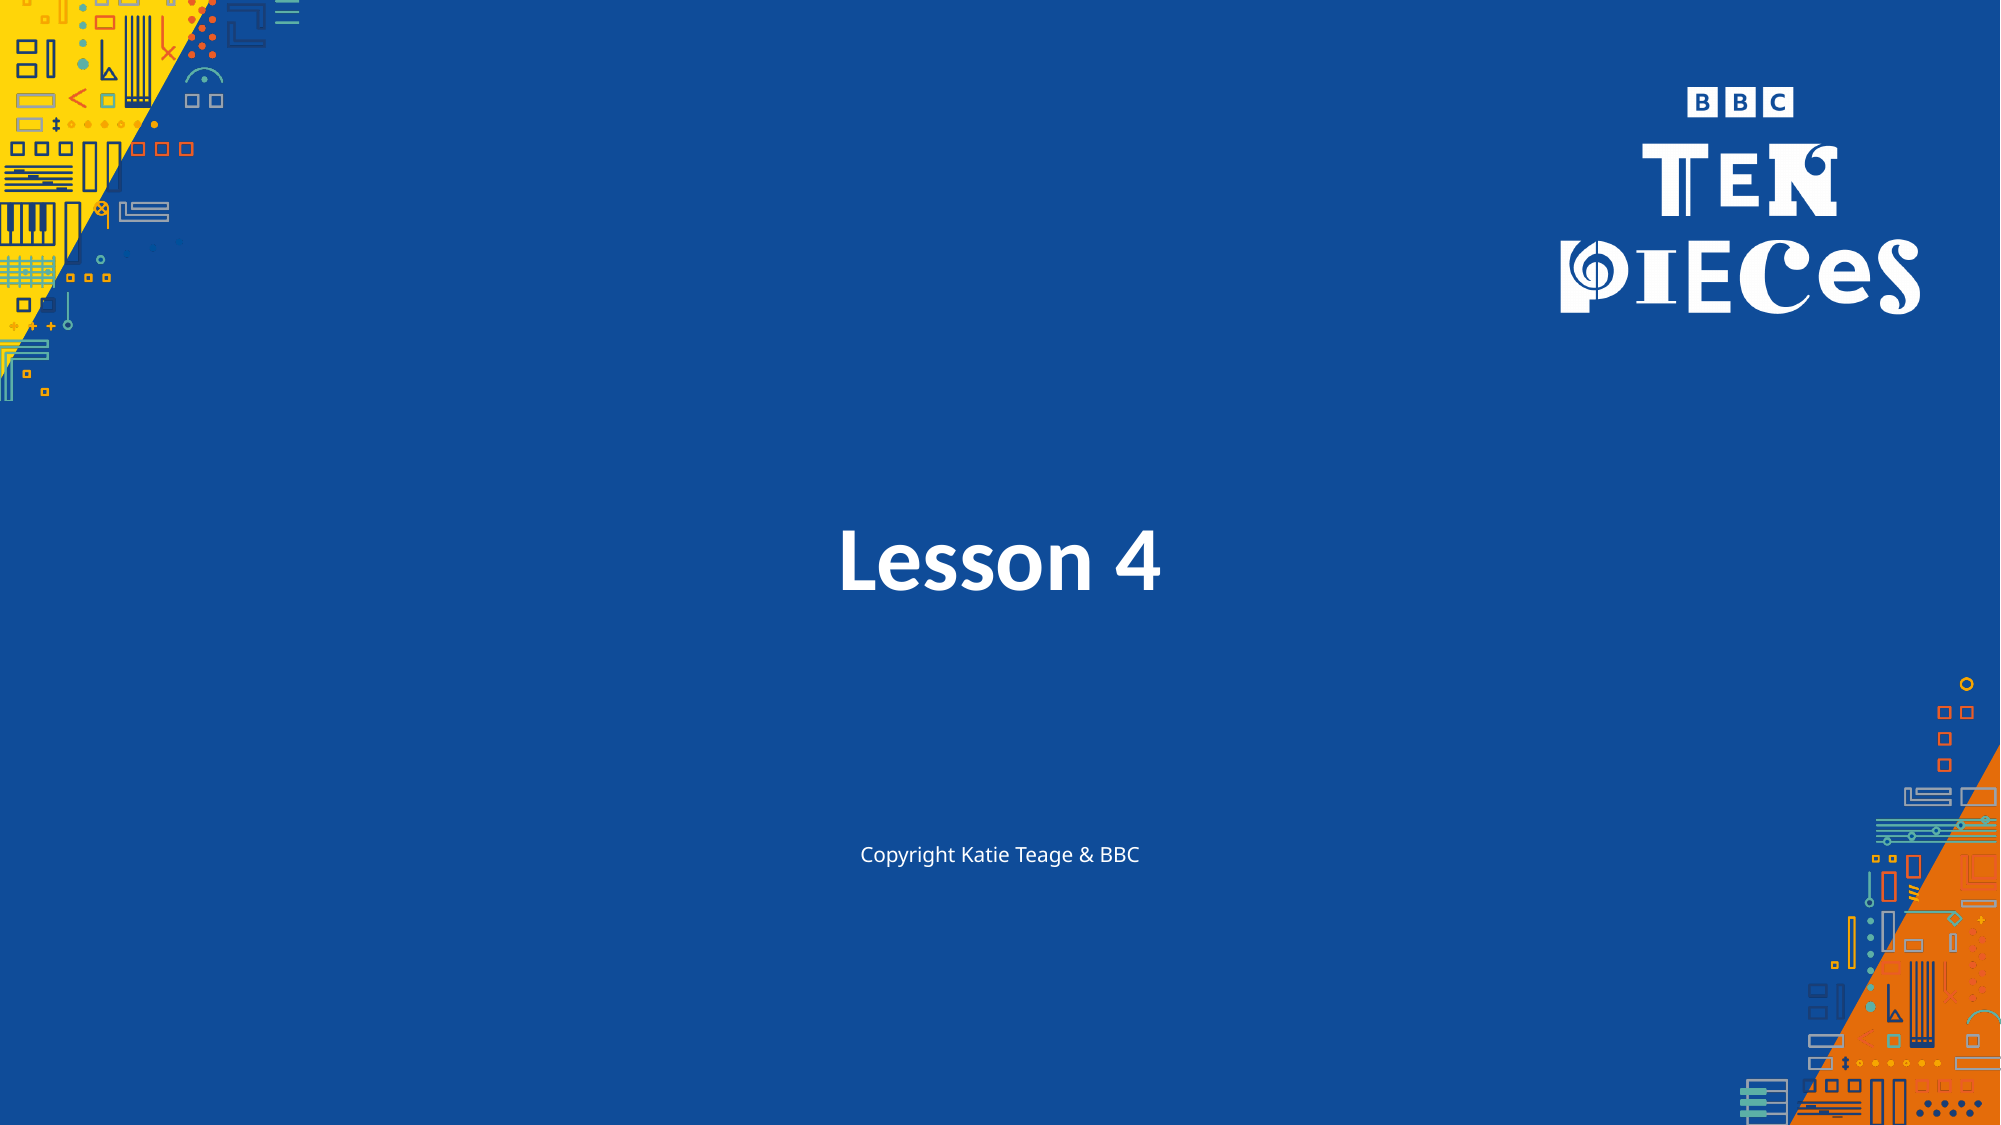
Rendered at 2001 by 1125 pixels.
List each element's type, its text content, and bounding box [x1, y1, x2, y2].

picture [1518, 0, 1962, 443]
text_box Copyright Katie Teage & BBC [762, 836, 1238, 966]
picture [1739, 676, 2000, 1125]
text_box Lesson 4 [423, 503, 1577, 621]
picture [0, 0, 300, 401]
